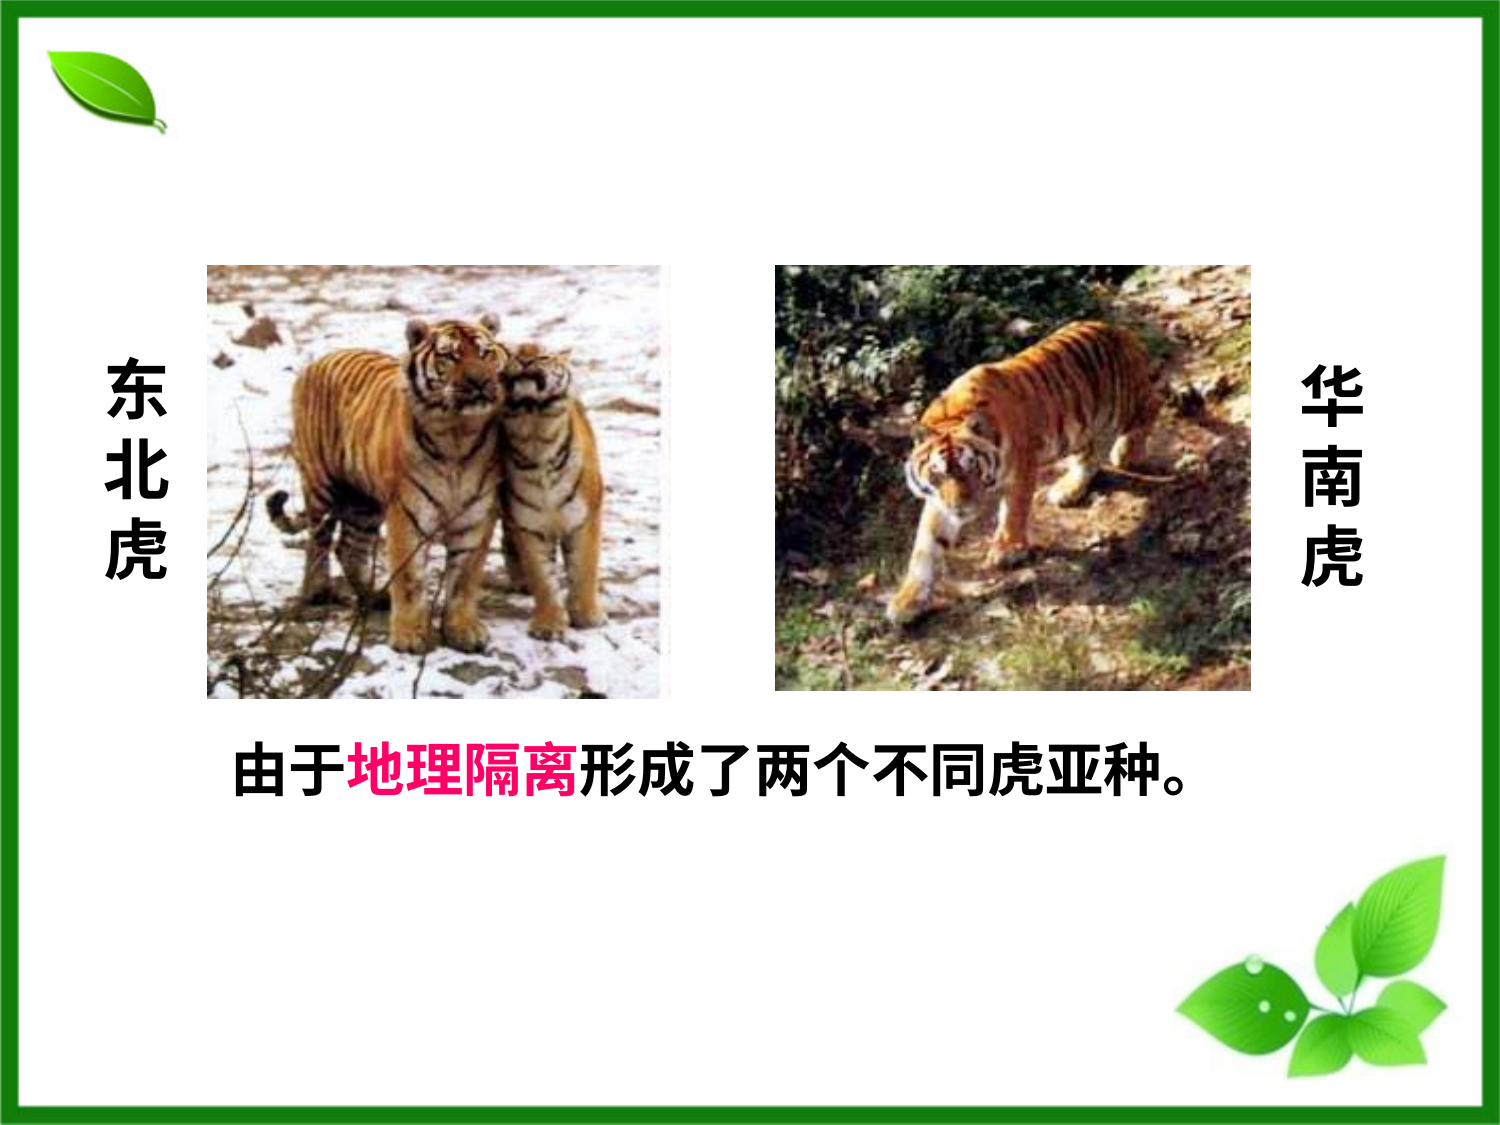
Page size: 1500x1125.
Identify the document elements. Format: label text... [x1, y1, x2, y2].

picture [0, 0, 1500, 1125]
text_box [88, 265, 671, 699]
text_box 由于地理隔离形成了两个不同虎亚种。 [215, 725, 1236, 811]
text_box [775, 265, 1436, 691]
